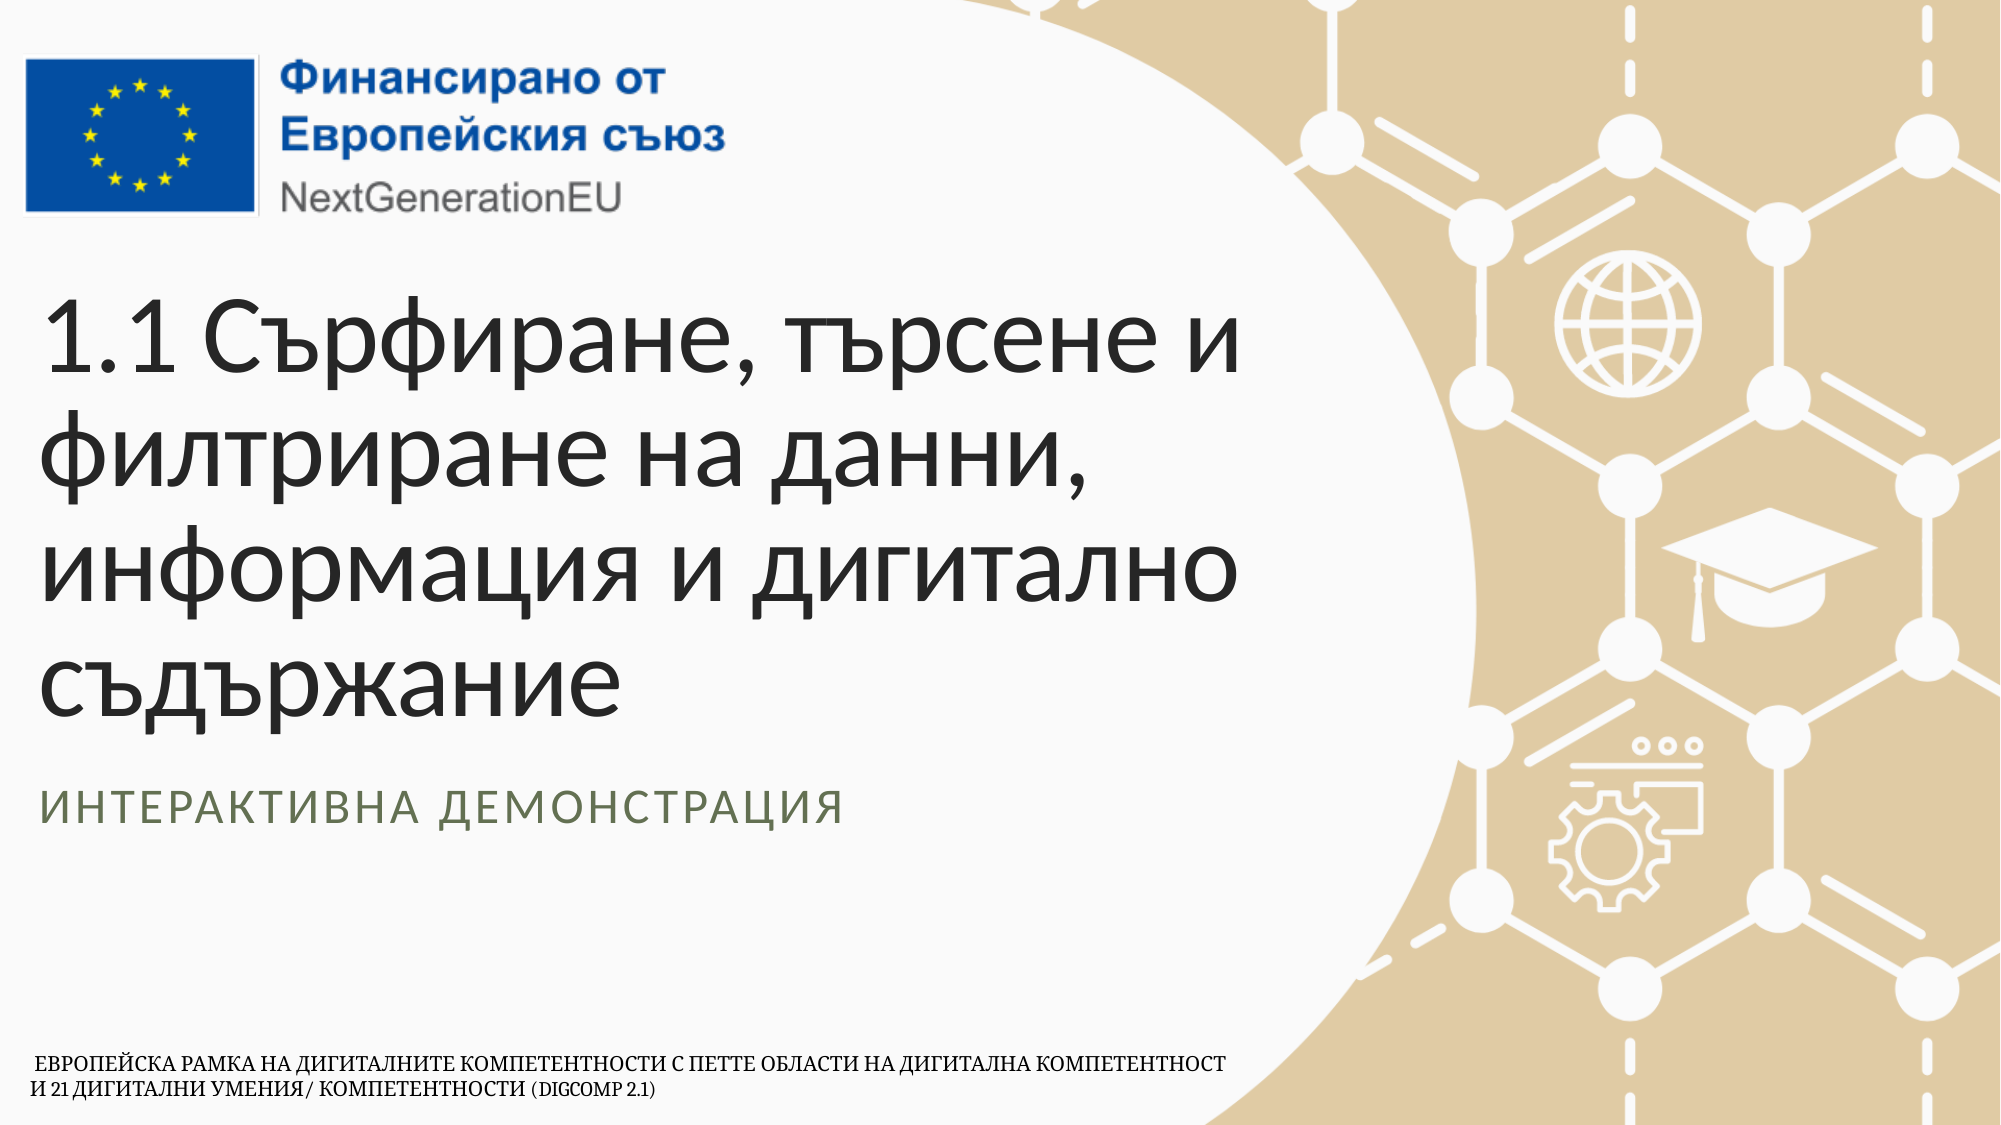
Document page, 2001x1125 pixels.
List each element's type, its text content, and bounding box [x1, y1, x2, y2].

subtitle Интерактивна демонстрация [23, 768, 1396, 956]
footer Европейска Рамка на дигиталните компетентности с петте области на дигитална компетентност и 21 дигитални умения/ компетентности (DigComp 2.1) [23, 1028, 1396, 1124]
title 1.1 Сърфиране, търсене и филтриране на данни, информация и дигитално съдържание [23, 257, 1396, 747]
picture [0, 0, 2001, 1125]
